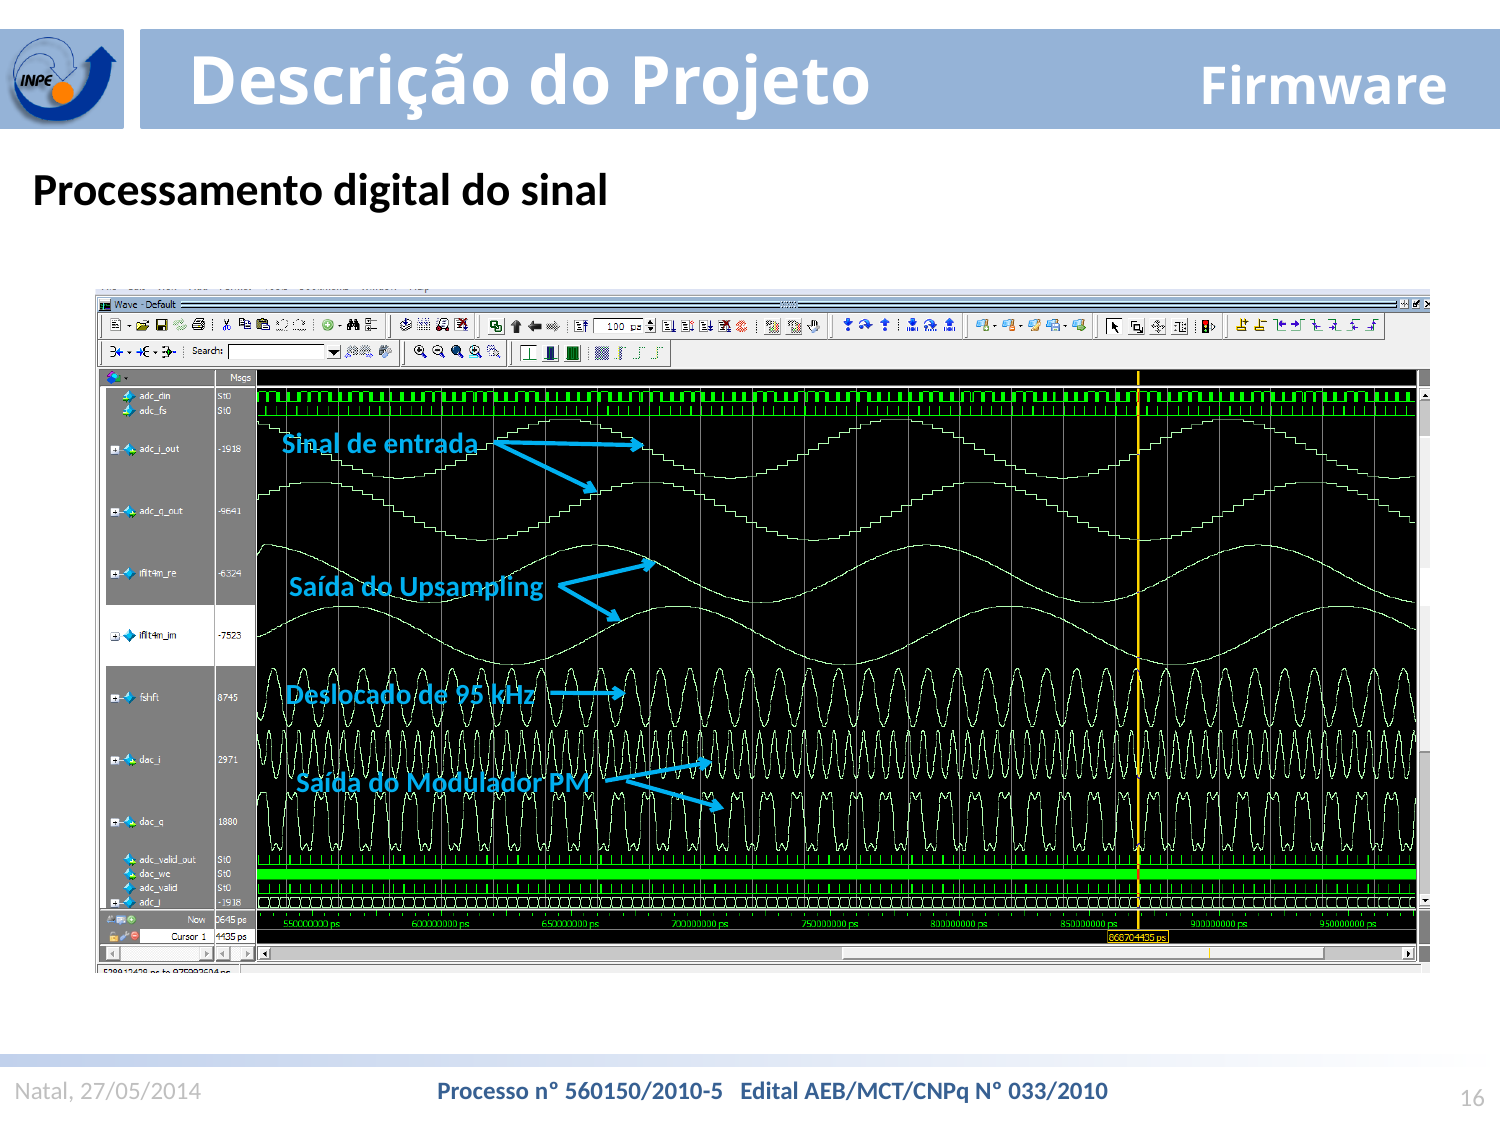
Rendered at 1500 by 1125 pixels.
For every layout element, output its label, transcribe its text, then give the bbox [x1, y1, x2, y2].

picture [13, 37, 117, 121]
text_box Descrição do Projeto Firmware [174, 30, 1463, 126]
text_box [0, 1053, 1500, 1066]
text_box Processamento digital do sinal [18, 152, 1460, 223]
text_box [625, 780, 725, 809]
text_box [508, 442, 598, 493]
picture [94, 289, 1430, 973]
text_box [580, 562, 657, 586]
text_box [0, 29, 124, 129]
text_box Natal, 27/05/2014 Processo nº 560150/2010-5 Edital AEB/MCT/CNPq Nº 033/2010 [0, 1066, 1500, 1113]
text_box [140, 29, 1500, 129]
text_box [580, 585, 622, 622]
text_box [624, 761, 713, 780]
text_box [599, 442, 645, 446]
